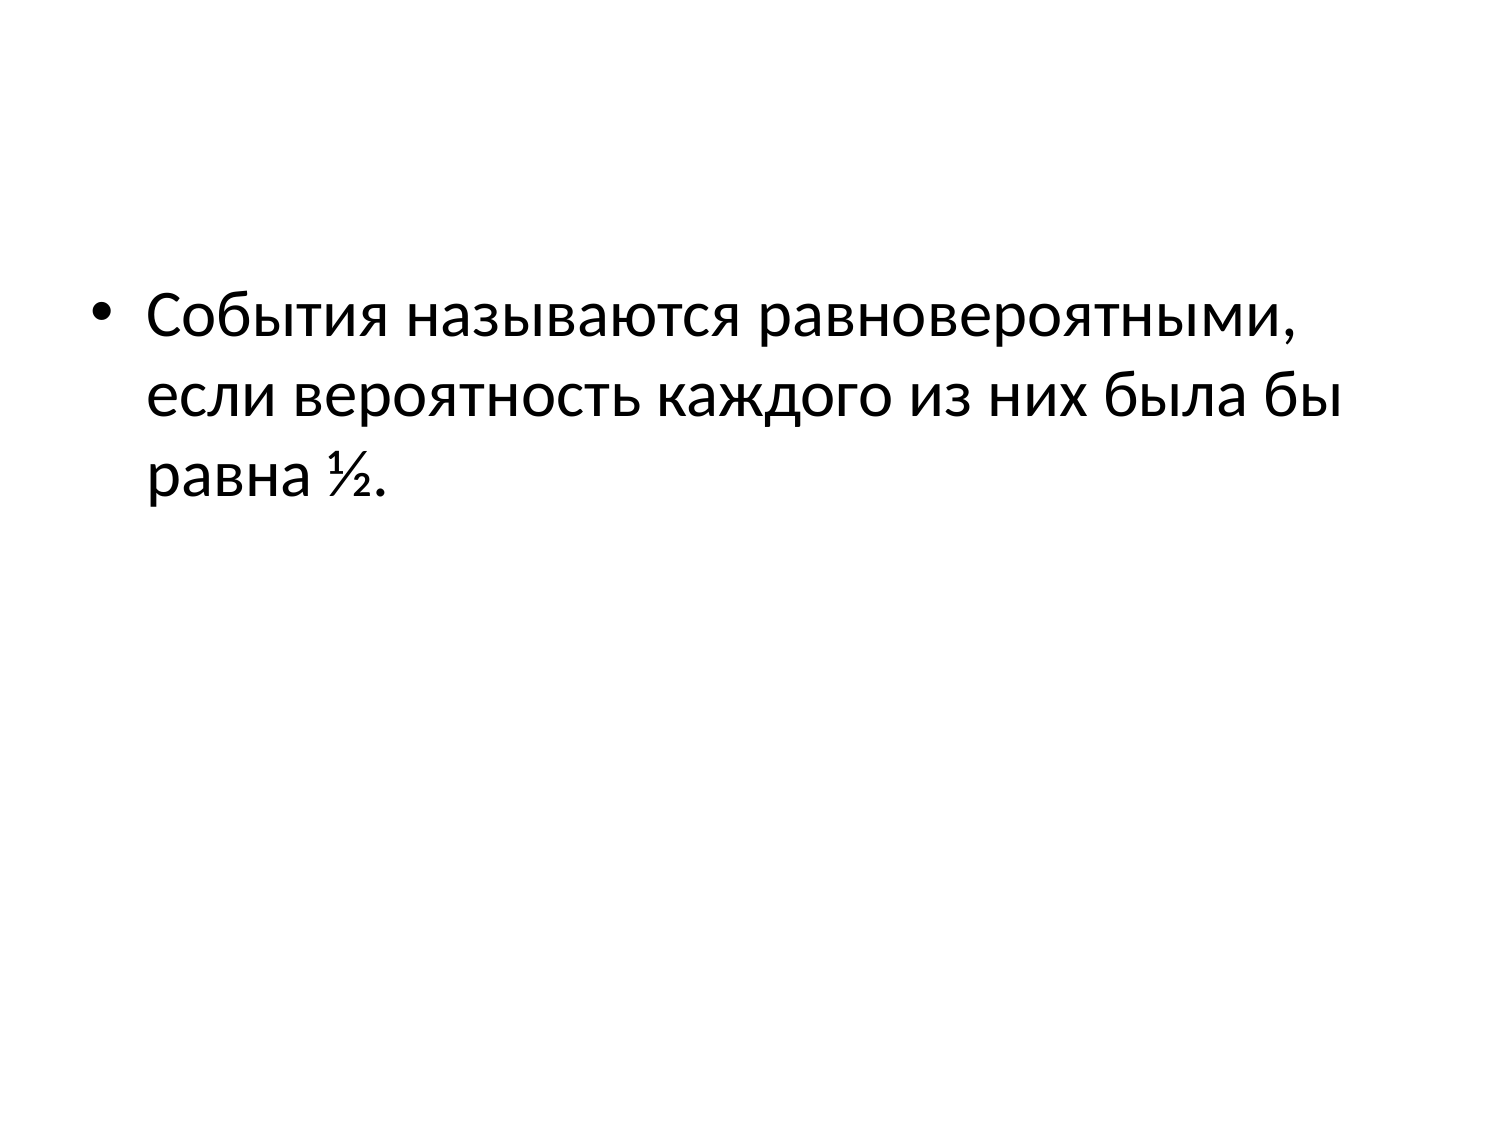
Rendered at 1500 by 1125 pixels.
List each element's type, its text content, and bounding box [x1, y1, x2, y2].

list События называются равновероятными, если вероятность каждого из них была бы равна 1⁄2. [75, 262, 1425, 1005]
